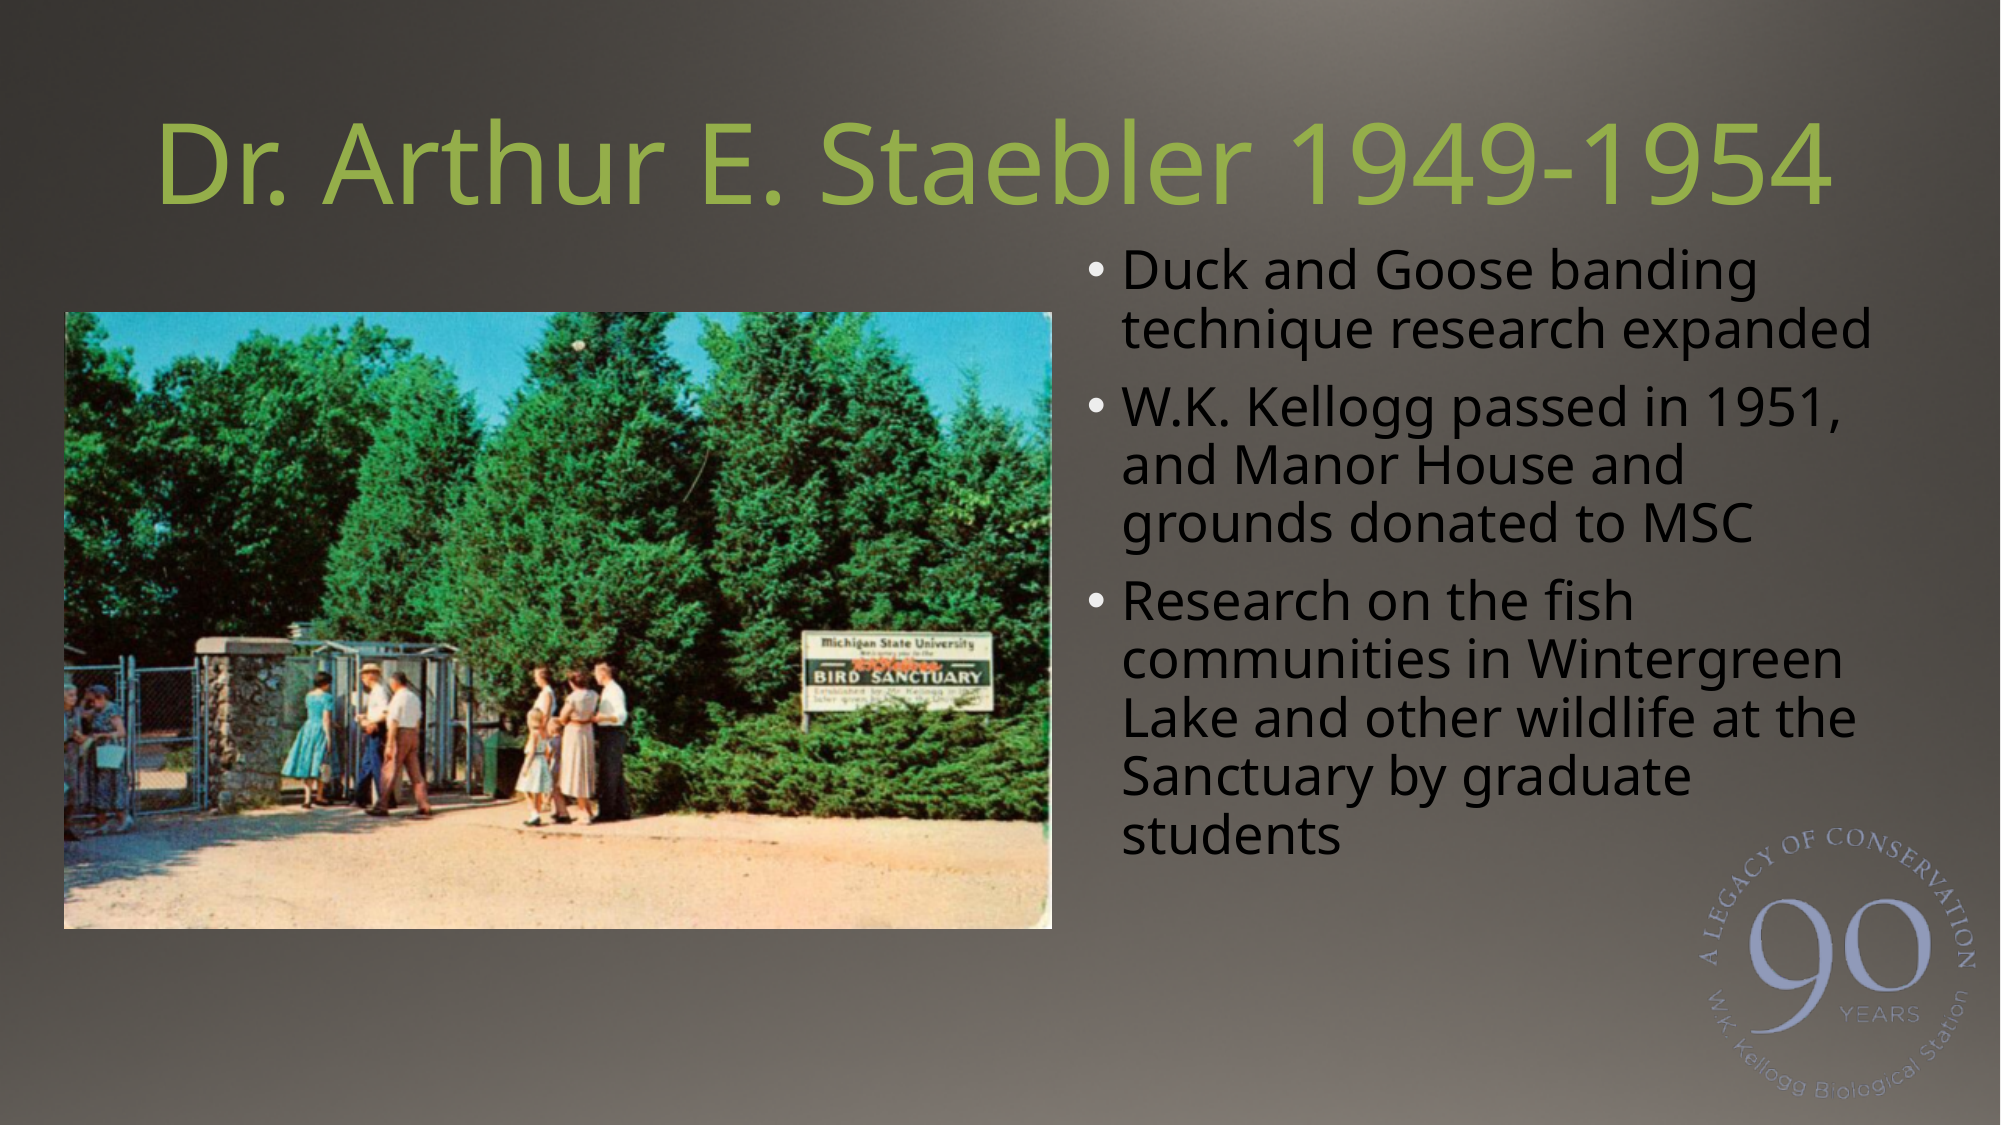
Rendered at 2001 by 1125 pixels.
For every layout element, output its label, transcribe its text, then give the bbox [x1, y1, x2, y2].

list Duck and Goose banding technique research expanded W.K. Kellogg passed in 1951, and Manor House and grounds donated to MSC Research on the fish communities in Wintergreen Lake and other wildlife at the Sanctuary by graduate students [1071, 235, 1898, 1001]
picture [0, 0, 2001, 1125]
title Dr. Arthur E. Staebler 1949-1954 [137, 59, 1863, 278]
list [64, 312, 1052, 929]
